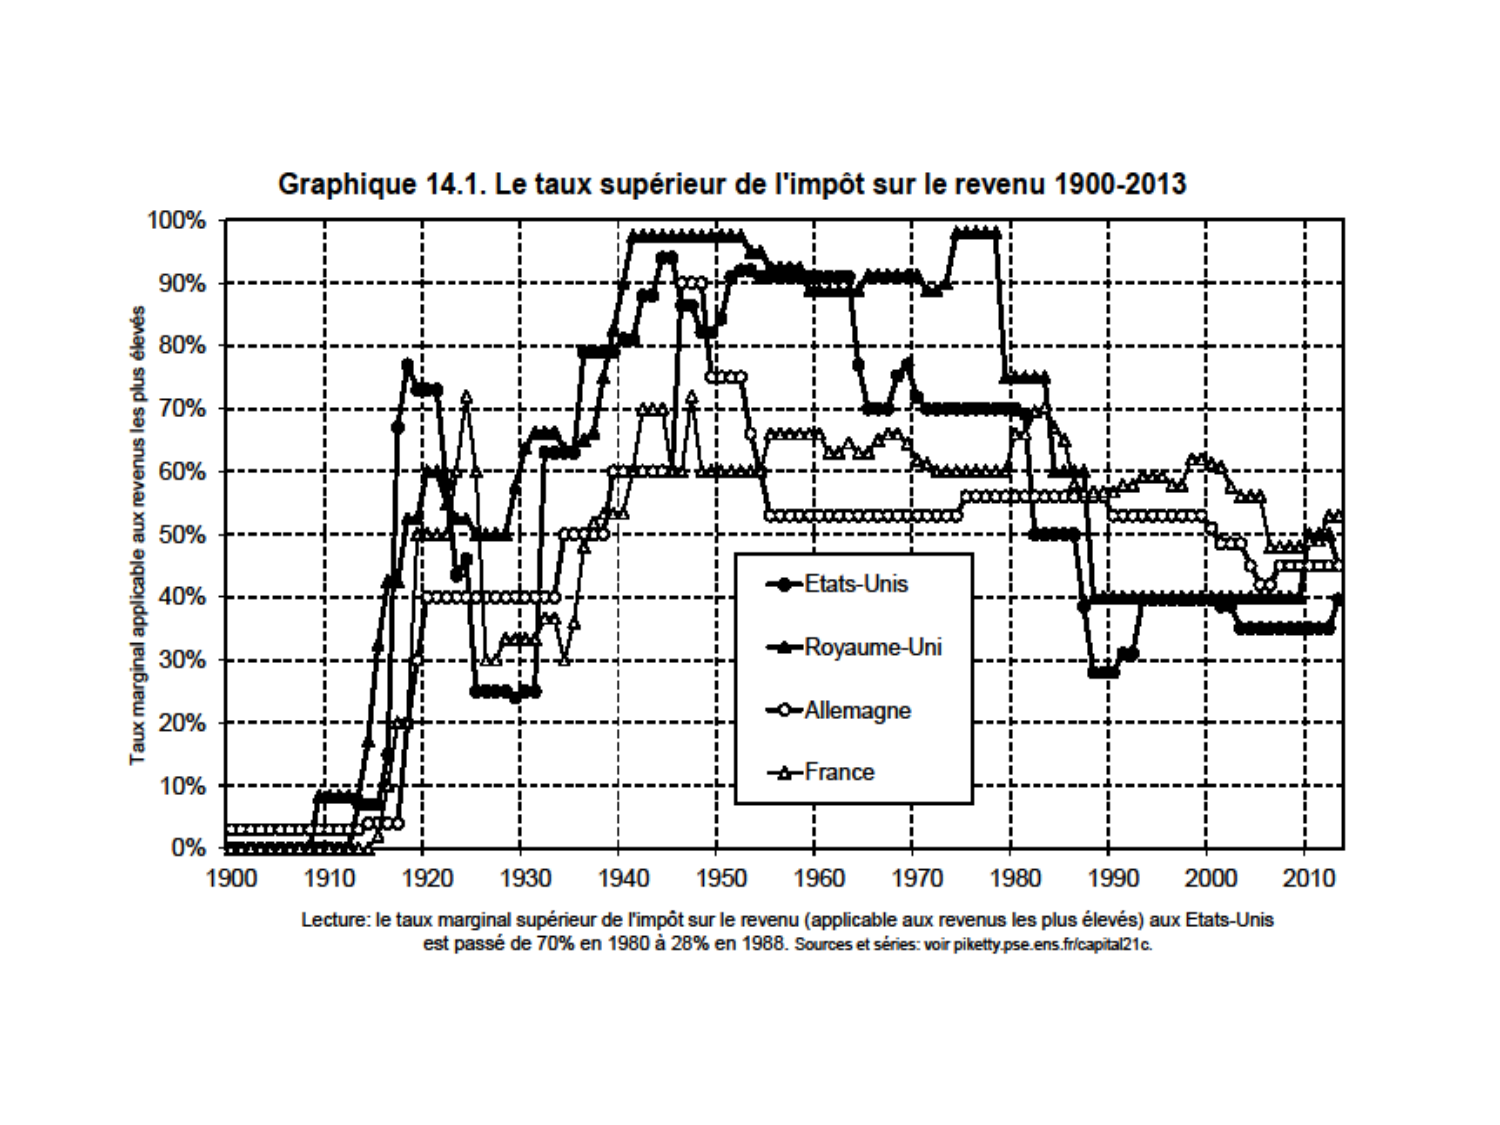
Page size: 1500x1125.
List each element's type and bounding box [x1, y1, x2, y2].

list [17, 30, 1483, 1107]
